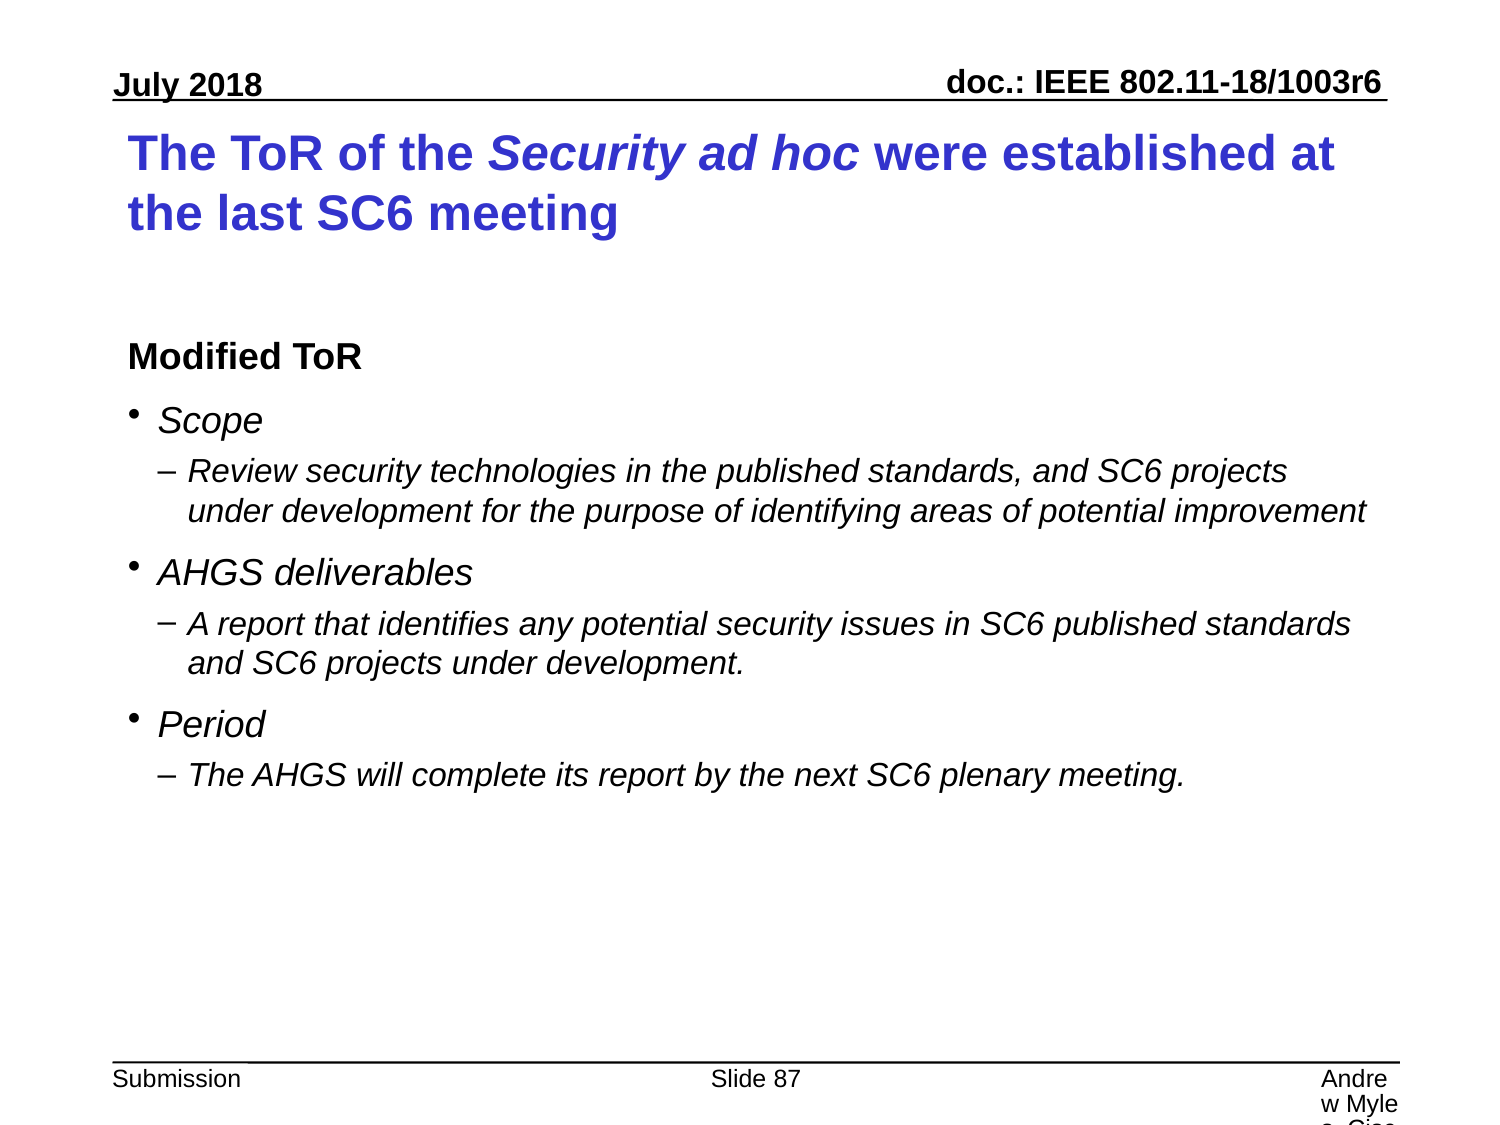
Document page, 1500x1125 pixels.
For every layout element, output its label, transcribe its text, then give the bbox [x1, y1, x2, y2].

slide_number Slide 87 [709, 1061, 803, 1093]
list Modified ToR Scope Review security technologies in the published standards, and SC6 projects under development for the purpose of identifying areas of potential improvement AHGS deliverables A report that identifies any potential security issues in SC6 published standards and SC6 projects under development. Period The AHGS will complete its report by the next SC6 plenary meeting. [112, 324, 1388, 1000]
footer Andrew Myles, Cisco [1320, 1061, 1402, 1093]
title The ToR of the Security ad hoc were established at the last SC6 meeting [112, 112, 1388, 288]
